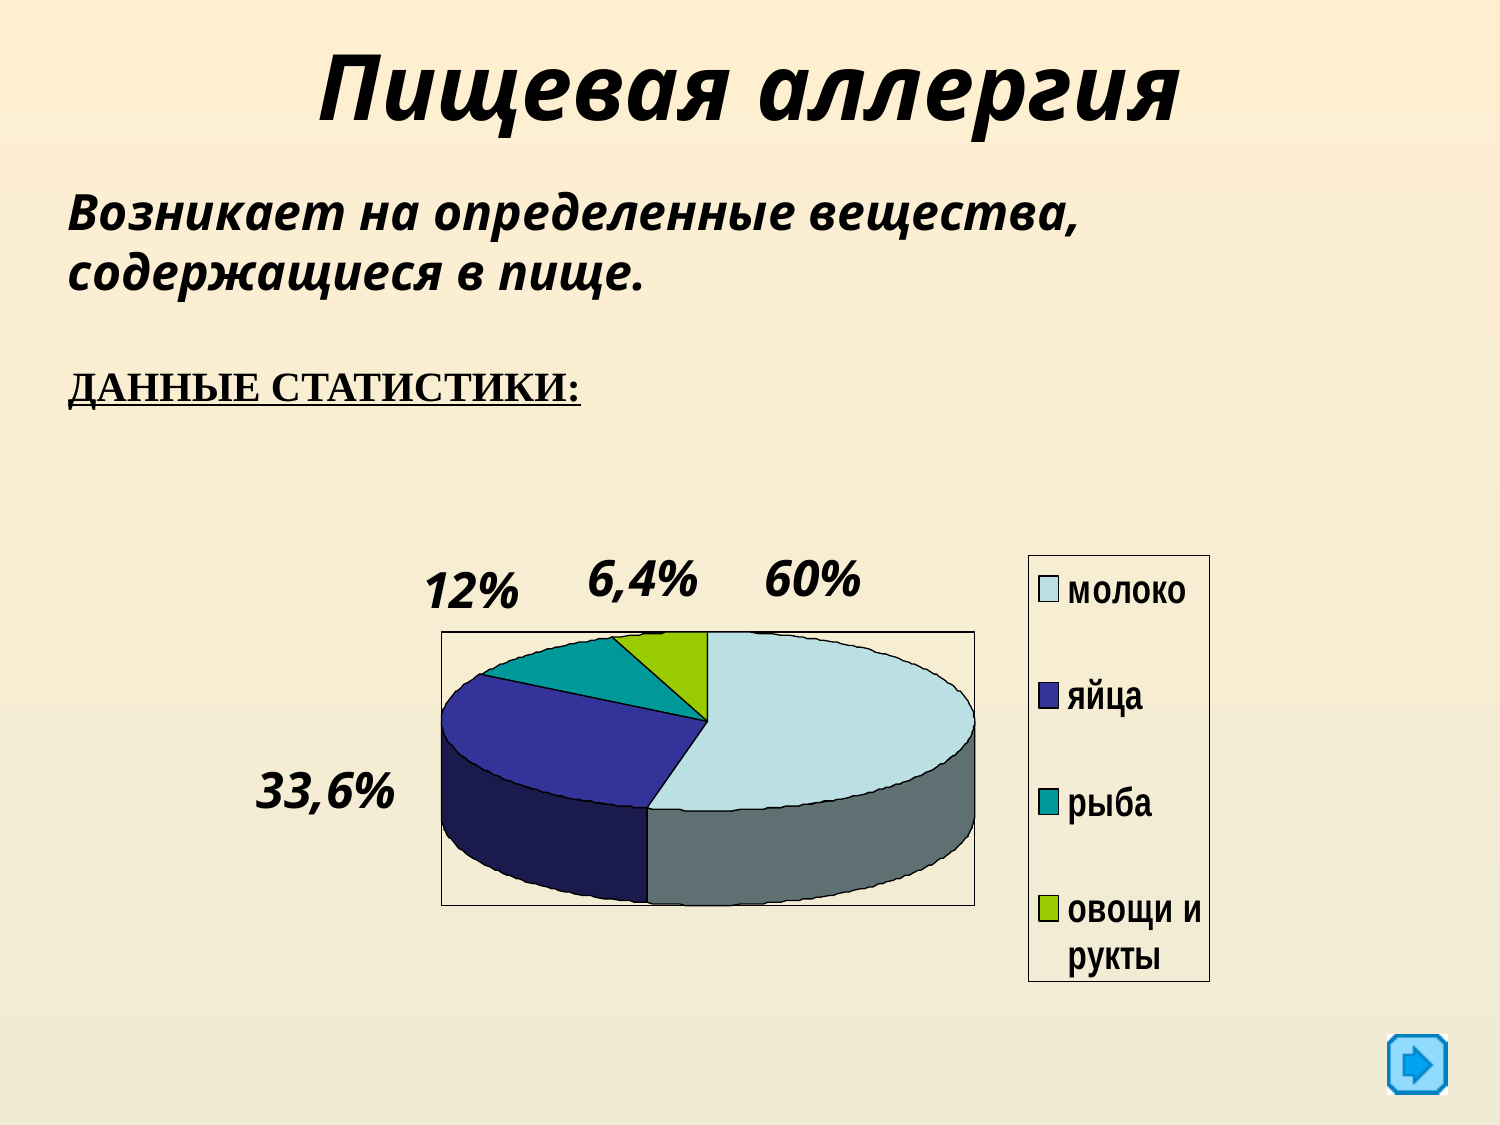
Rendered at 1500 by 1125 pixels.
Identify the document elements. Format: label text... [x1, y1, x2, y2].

picture [1387, 1034, 1394, 1041]
picture [1440, 1034, 1448, 1042]
title Пищевая аллергия [74, 44, 1426, 233]
text_box 33,6% [242, 751, 378, 827]
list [383, 408, 1223, 1125]
picture [1391, 1038, 1443, 1090]
picture [1387, 1087, 1395, 1095]
picture [1439, 1086, 1448, 1095]
text_box Возникает на определенные вещества, содержащиеся в пище. ДАННЫЕ СТАТИСТИКИ: [53, 172, 1400, 418]
